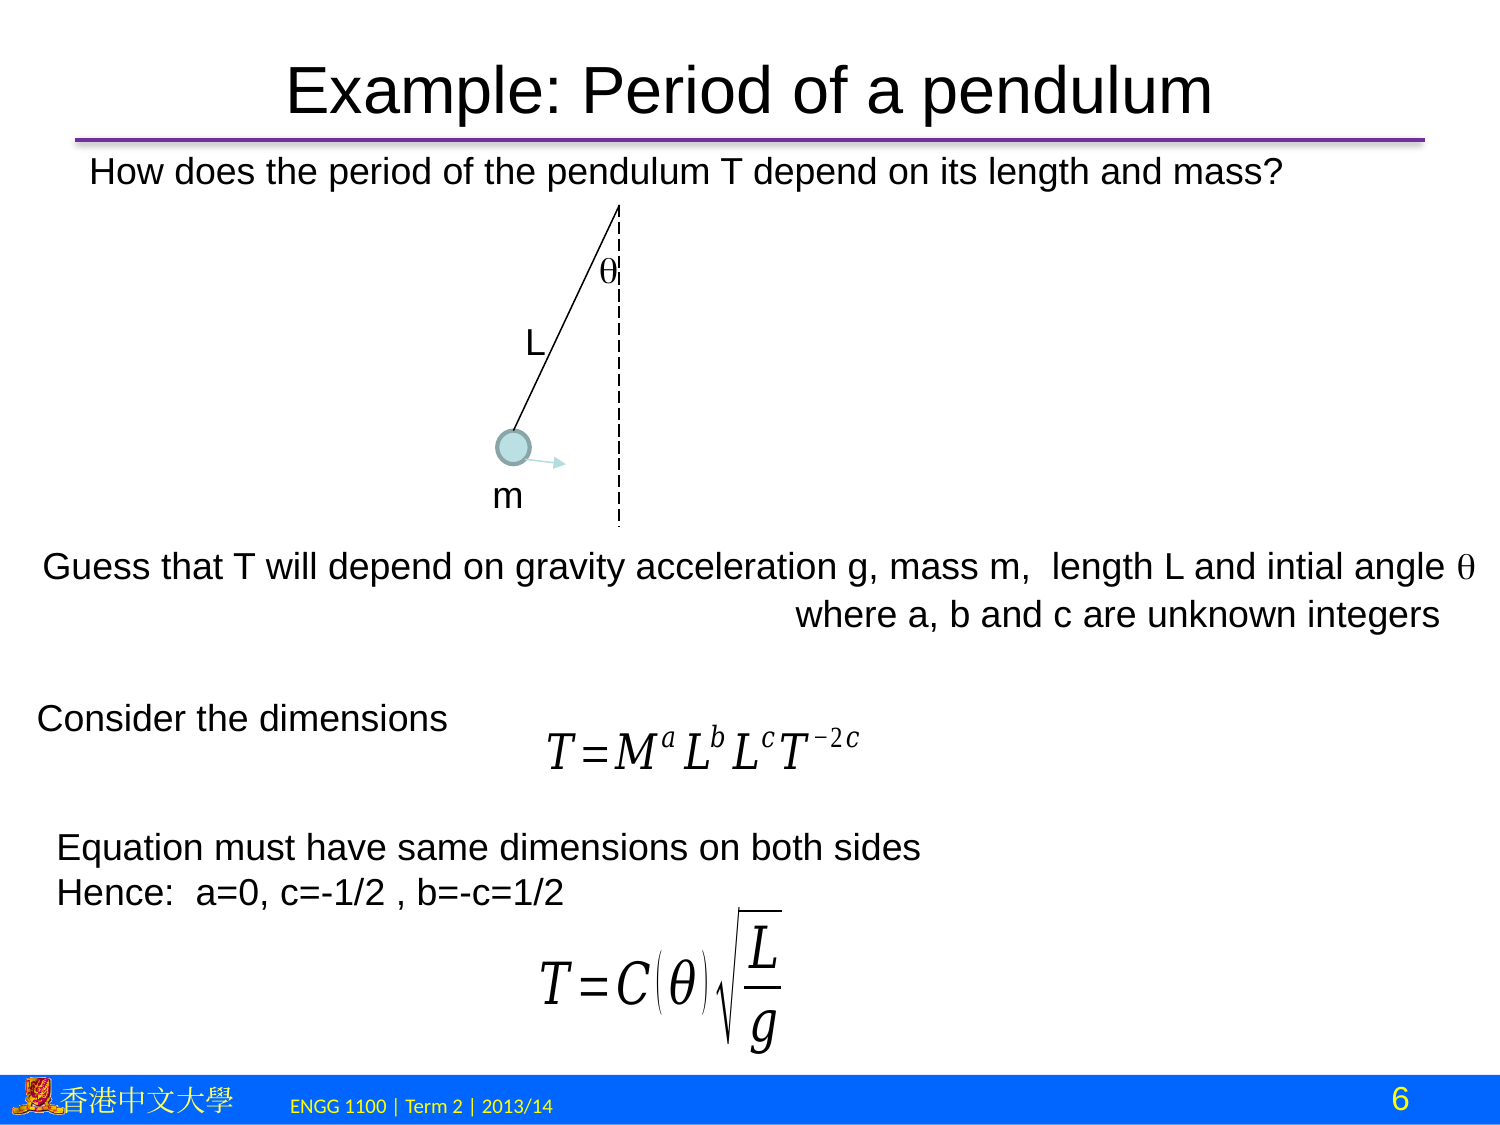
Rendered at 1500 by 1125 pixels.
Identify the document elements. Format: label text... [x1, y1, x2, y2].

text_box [524, 459, 567, 465]
text_box where a, b and c are unknown integers [780, 583, 1456, 643]
text_box Consider the dimensions [21, 686, 469, 746]
slide_number 6 [1124, 1075, 1426, 1119]
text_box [513, 204, 618, 431]
text_box How does the period of the pendulum T depend on its length and mass? [74, 139, 1299, 200]
text_box Equation must have same dimensions on both sides Hence: a=0, c=-1/2 , b=-c=1/2 [41, 815, 937, 921]
text_box m [477, 464, 539, 524]
text_box [495, 429, 532, 464]
picture [12, 1077, 65, 1115]
title Example: Period of a pendulum [74, 44, 1426, 130]
text_box Guess that T will depend on gravity acceleration g, mass m, length L and intial angle q [27, 535, 1492, 595]
